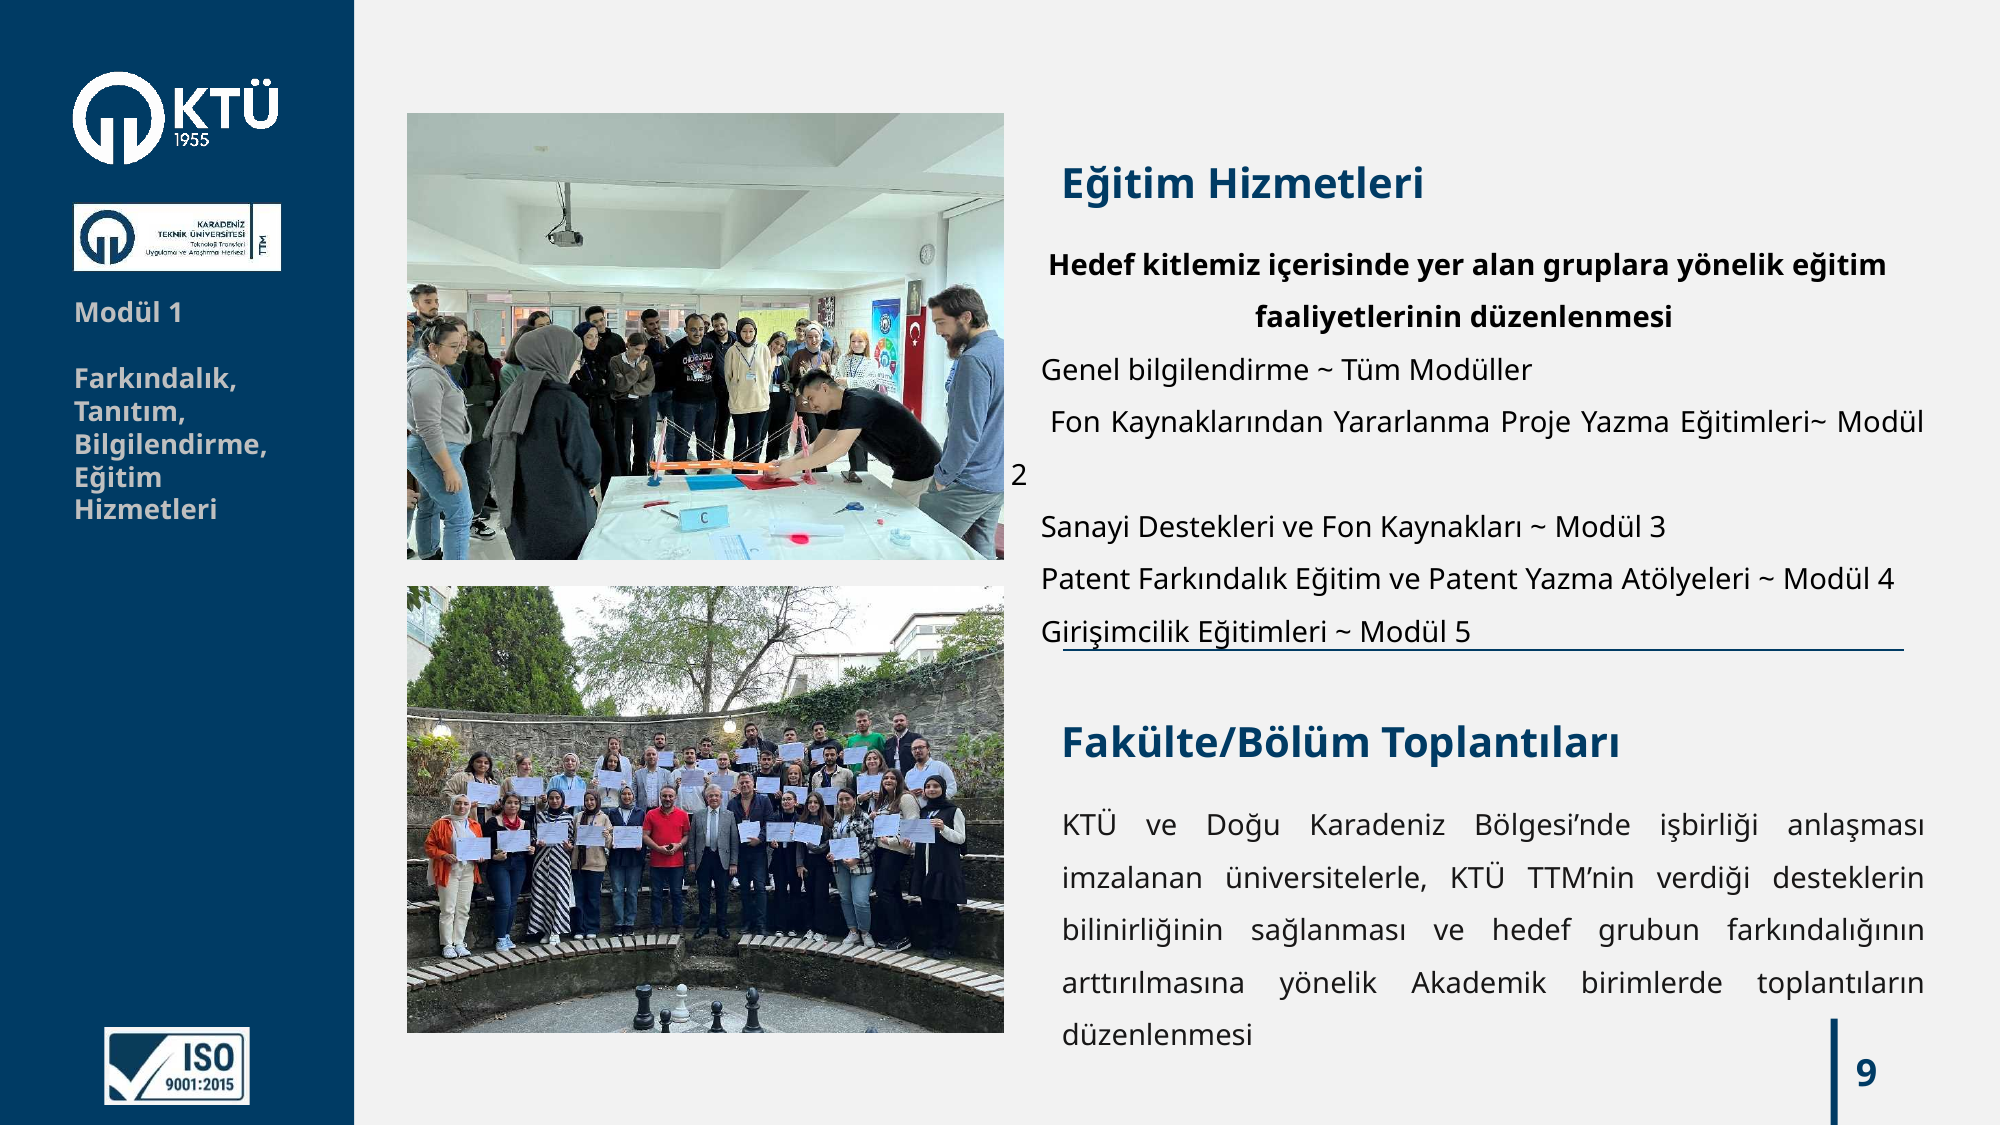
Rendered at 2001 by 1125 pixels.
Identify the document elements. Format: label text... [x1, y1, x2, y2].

list Modül 1 Farkındalık, Tanıtım, Bilgilendirme, Eğitim Hizmetleri [59, 287, 296, 534]
picture [72, 202, 282, 272]
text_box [1061, 696, 1946, 996]
picture [407, 586, 1004, 1034]
picture [407, 113, 1004, 560]
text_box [1010, 136, 1997, 600]
picture [104, 1027, 250, 1105]
picture [59, 58, 296, 178]
